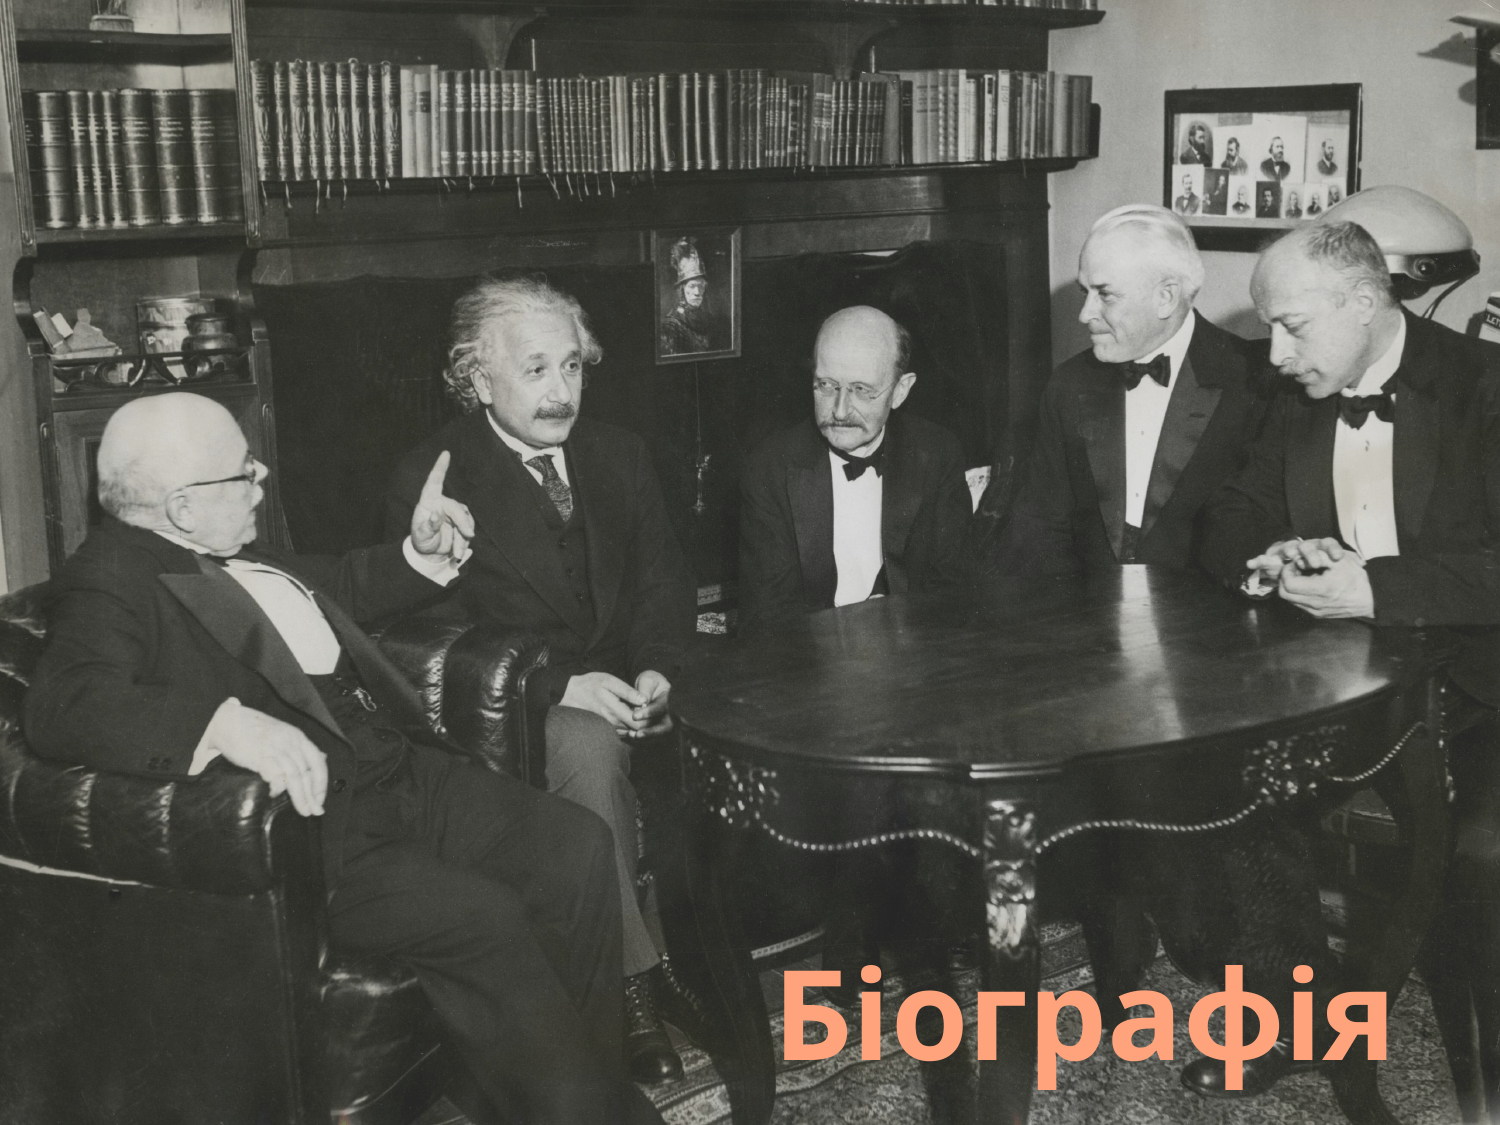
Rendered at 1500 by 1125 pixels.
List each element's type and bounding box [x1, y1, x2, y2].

list [0, 0, 1500, 1125]
